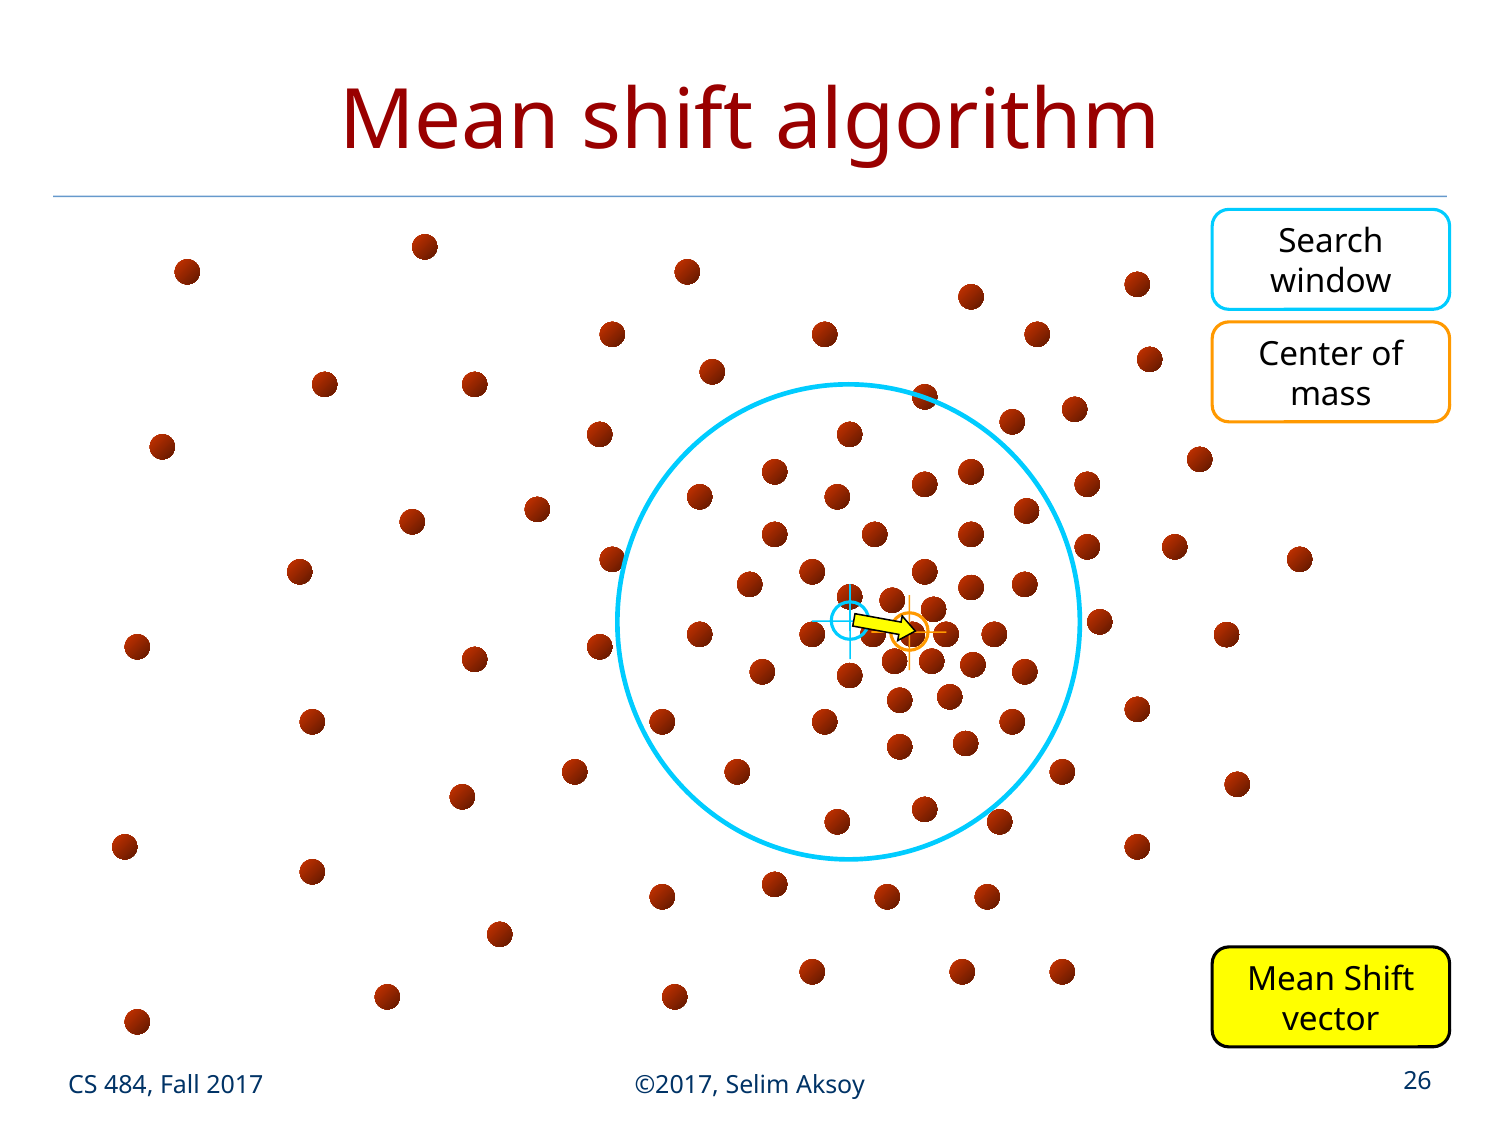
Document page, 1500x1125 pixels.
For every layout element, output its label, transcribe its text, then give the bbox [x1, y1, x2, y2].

text_box [399, 509, 425, 535]
text_box [112, 834, 138, 860]
text_box [599, 546, 612, 572]
text_box [699, 359, 725, 382]
text_box [974, 884, 1000, 910]
text_box [662, 984, 688, 1010]
text_box [449, 784, 475, 810]
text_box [617, 384, 1081, 860]
text_box [587, 634, 612, 660]
text_box [874, 884, 900, 910]
text_box [1162, 534, 1188, 560]
text_box [412, 234, 438, 260]
text_box [1084, 401, 1088, 418]
text_box [524, 496, 550, 522]
text_box [1084, 534, 1100, 560]
text_box [562, 759, 588, 785]
text_box [674, 259, 700, 285]
text_box Center of mass [1212, 321, 1450, 422]
text_box [649, 884, 675, 910]
text_box [599, 321, 625, 347]
slide_number CS 484, Fall 2017 [52, 1052, 366, 1107]
text_box [462, 646, 488, 672]
text_box [1214, 622, 1240, 648]
text_box [174, 259, 200, 285]
text_box [1124, 271, 1150, 297]
text_box [1187, 446, 1213, 472]
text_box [871, 594, 947, 671]
text_box [124, 1009, 150, 1035]
text_box [799, 959, 825, 985]
text_box [1137, 346, 1163, 372]
footer ©2017, Selim Aksoy [511, 1052, 988, 1107]
text_box [149, 434, 175, 460]
text_box [1124, 696, 1150, 722]
text_box [1224, 771, 1250, 797]
text_box [587, 421, 612, 447]
text_box [299, 859, 325, 885]
title Mean shift algorithm [53, 31, 1447, 173]
text_box [762, 871, 788, 897]
text_box [462, 371, 488, 397]
text_box [1024, 321, 1050, 347]
text_box [487, 921, 513, 947]
text_box [949, 959, 975, 985]
text_box [312, 371, 338, 397]
text_box [287, 559, 313, 585]
text_box Mean Shift vector [1212, 946, 1450, 1047]
text_box [299, 709, 325, 735]
text_box [958, 284, 984, 310]
text_box [1124, 834, 1150, 860]
text_box [1084, 471, 1100, 497]
text_box [1287, 546, 1313, 572]
text_box [1087, 609, 1113, 635]
text_box [1049, 959, 1075, 985]
text_box [812, 321, 838, 347]
slide_number 26 [1134, 1052, 1448, 1107]
text_box Search window [1212, 209, 1450, 310]
text_box [124, 634, 150, 660]
text_box [374, 984, 400, 1010]
